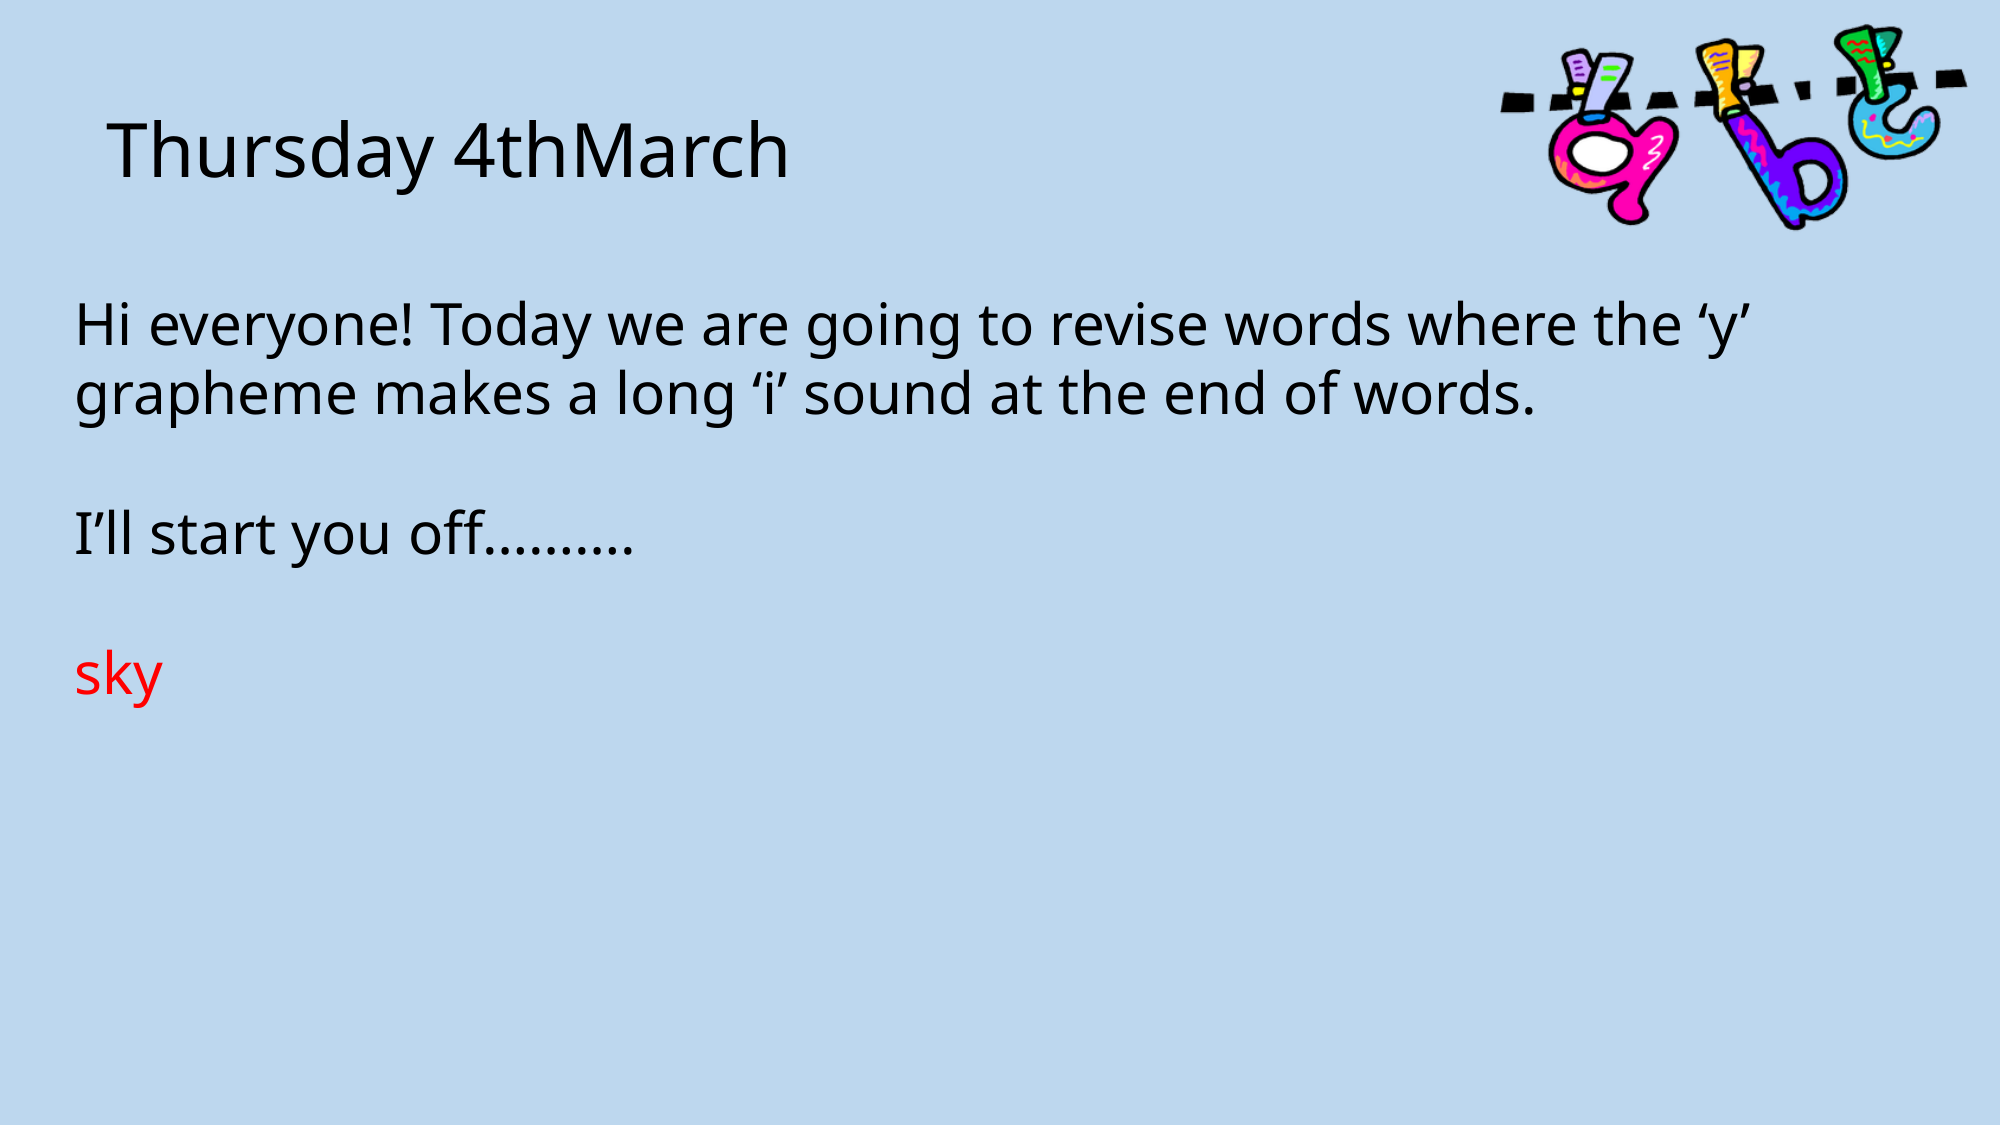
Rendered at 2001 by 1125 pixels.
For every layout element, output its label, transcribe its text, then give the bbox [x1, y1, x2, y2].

text_box Hi everyone! Today we are going to revise words where the ‘y’ grapheme makes a long ‘i’ sound at the end of words. I’ll start you off………. sky [59, 279, 1897, 714]
picture [1499, 17, 1974, 236]
text_box Thursday 4thMarch [92, 95, 1499, 200]
